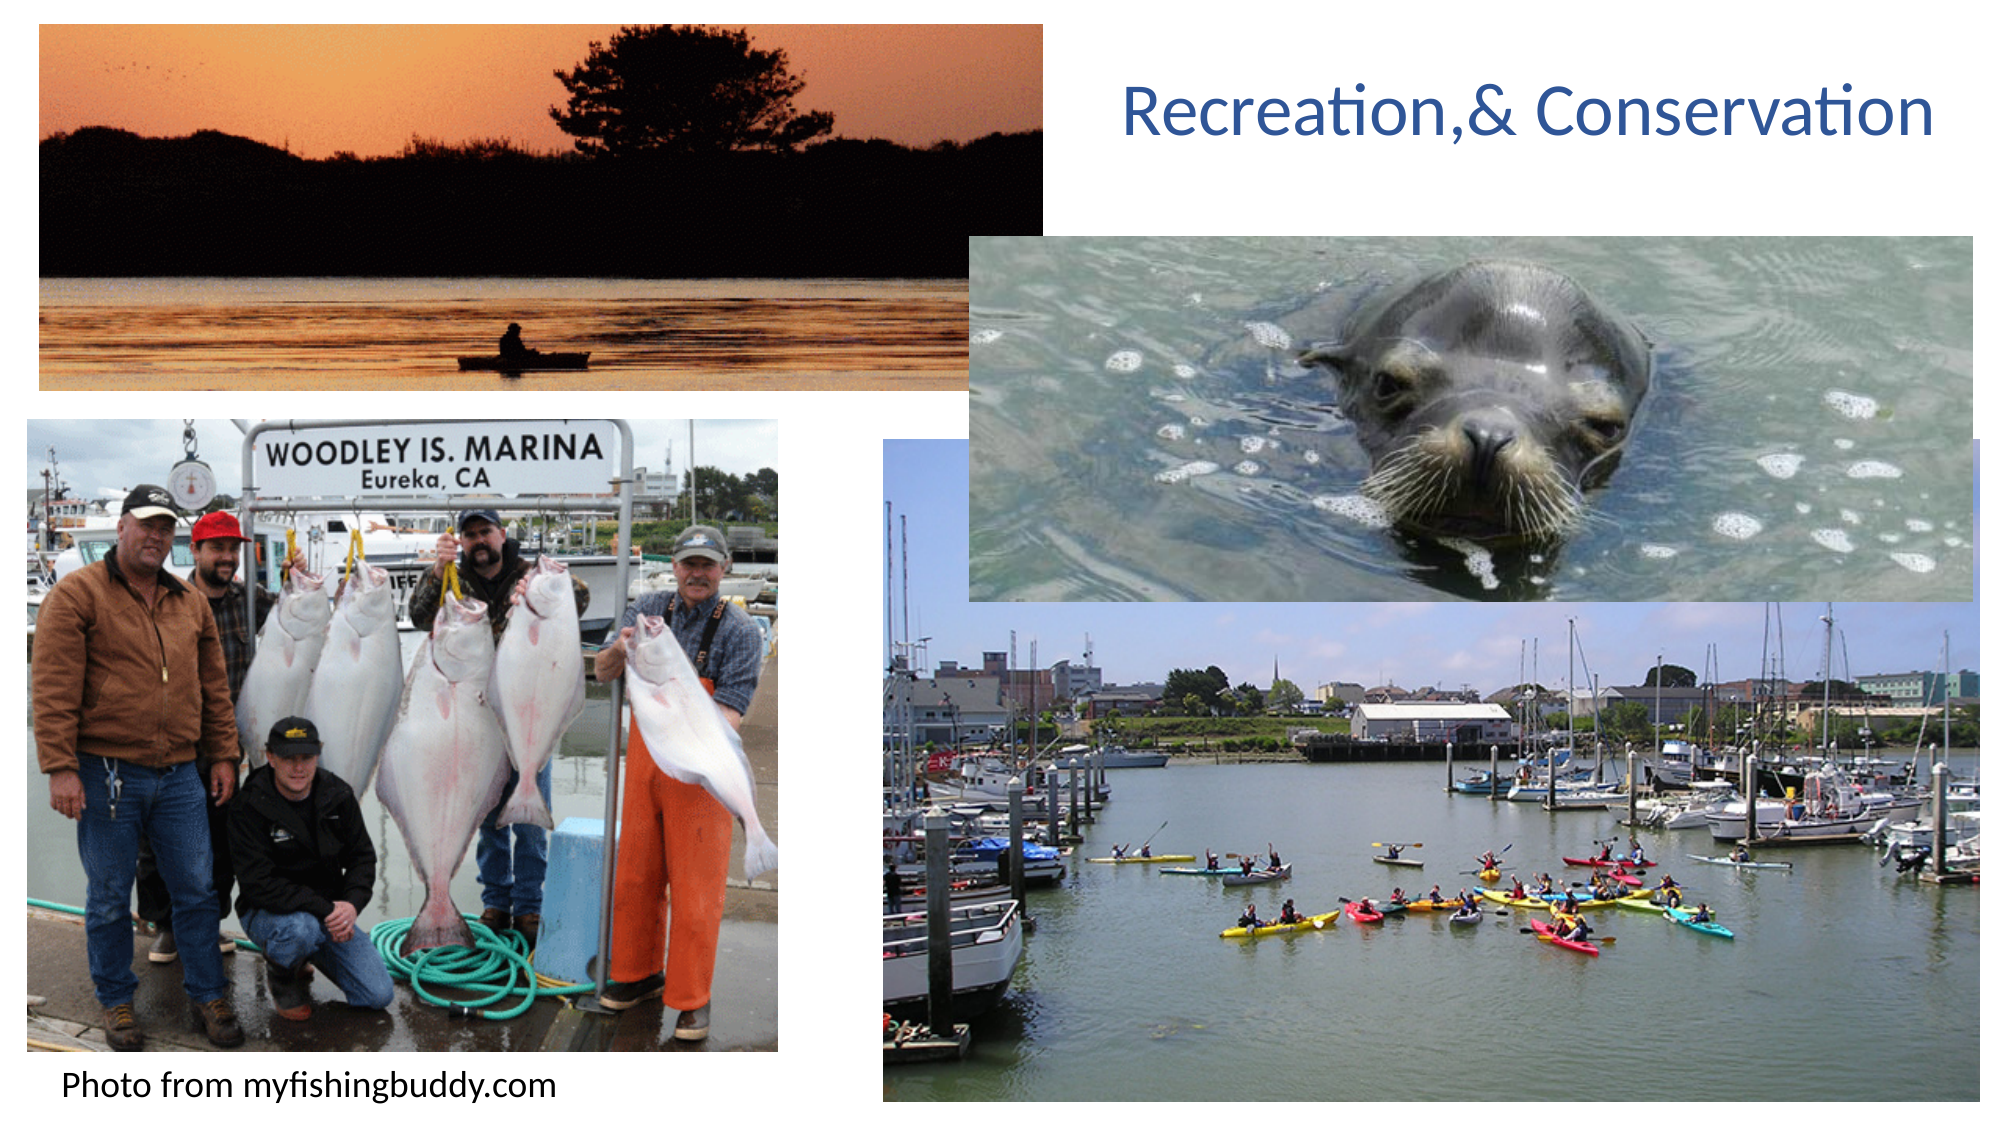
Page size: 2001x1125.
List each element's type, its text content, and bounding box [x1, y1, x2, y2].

picture [39, 24, 1980, 1102]
text_box Recreation,& Conservation [1106, 52, 1969, 158]
picture [27, 419, 778, 1052]
text_box Photo from myfishingbuddy.com [46, 1053, 573, 1113]
